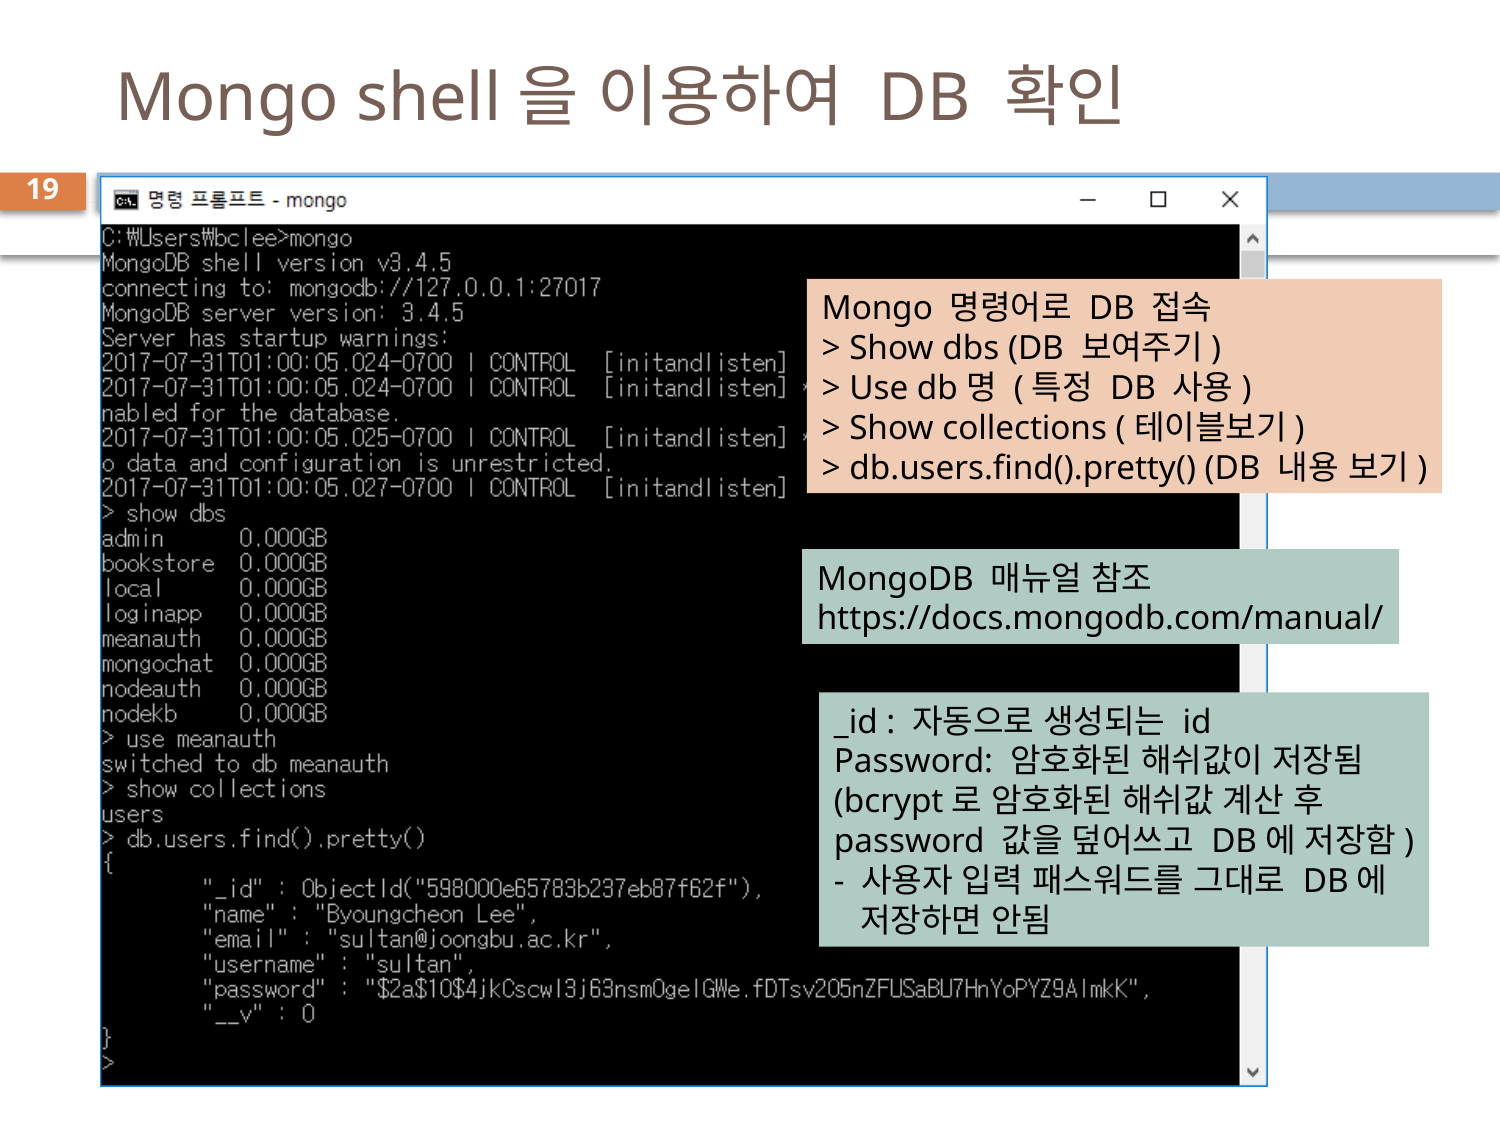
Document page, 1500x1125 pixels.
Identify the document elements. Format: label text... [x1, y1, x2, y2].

title Mongo shell을 이용하여 DB 확인 [100, 37, 1438, 149]
text_box Mongo 명령어로 DB 접속 > Show dbs (DB 보여주기) > Use db명 (특정 DB 사용) > Show collections (테이블보기) > db.users.find().pretty() (DB 내용 보기) [1273, 278, 1442, 494]
picture [99, 176, 1268, 1087]
slide_number 19 [0, 170, 87, 211]
text_box _id : 자동으로 생성되는 id Password: 암호화된 해쉬값이 저장됨 (bcrypt로 암호화된 해쉬값 계산 후 password 값을 덮어쓰고 DB에 저장함) - 사용자 입력 패스워드를 그대로 DB에 저장하면 안됨 [1273, 692, 1430, 947]
text_box MongoDB 매뉴얼 참조 https://docs.mongodb.com/manual/ [1273, 549, 1400, 644]
